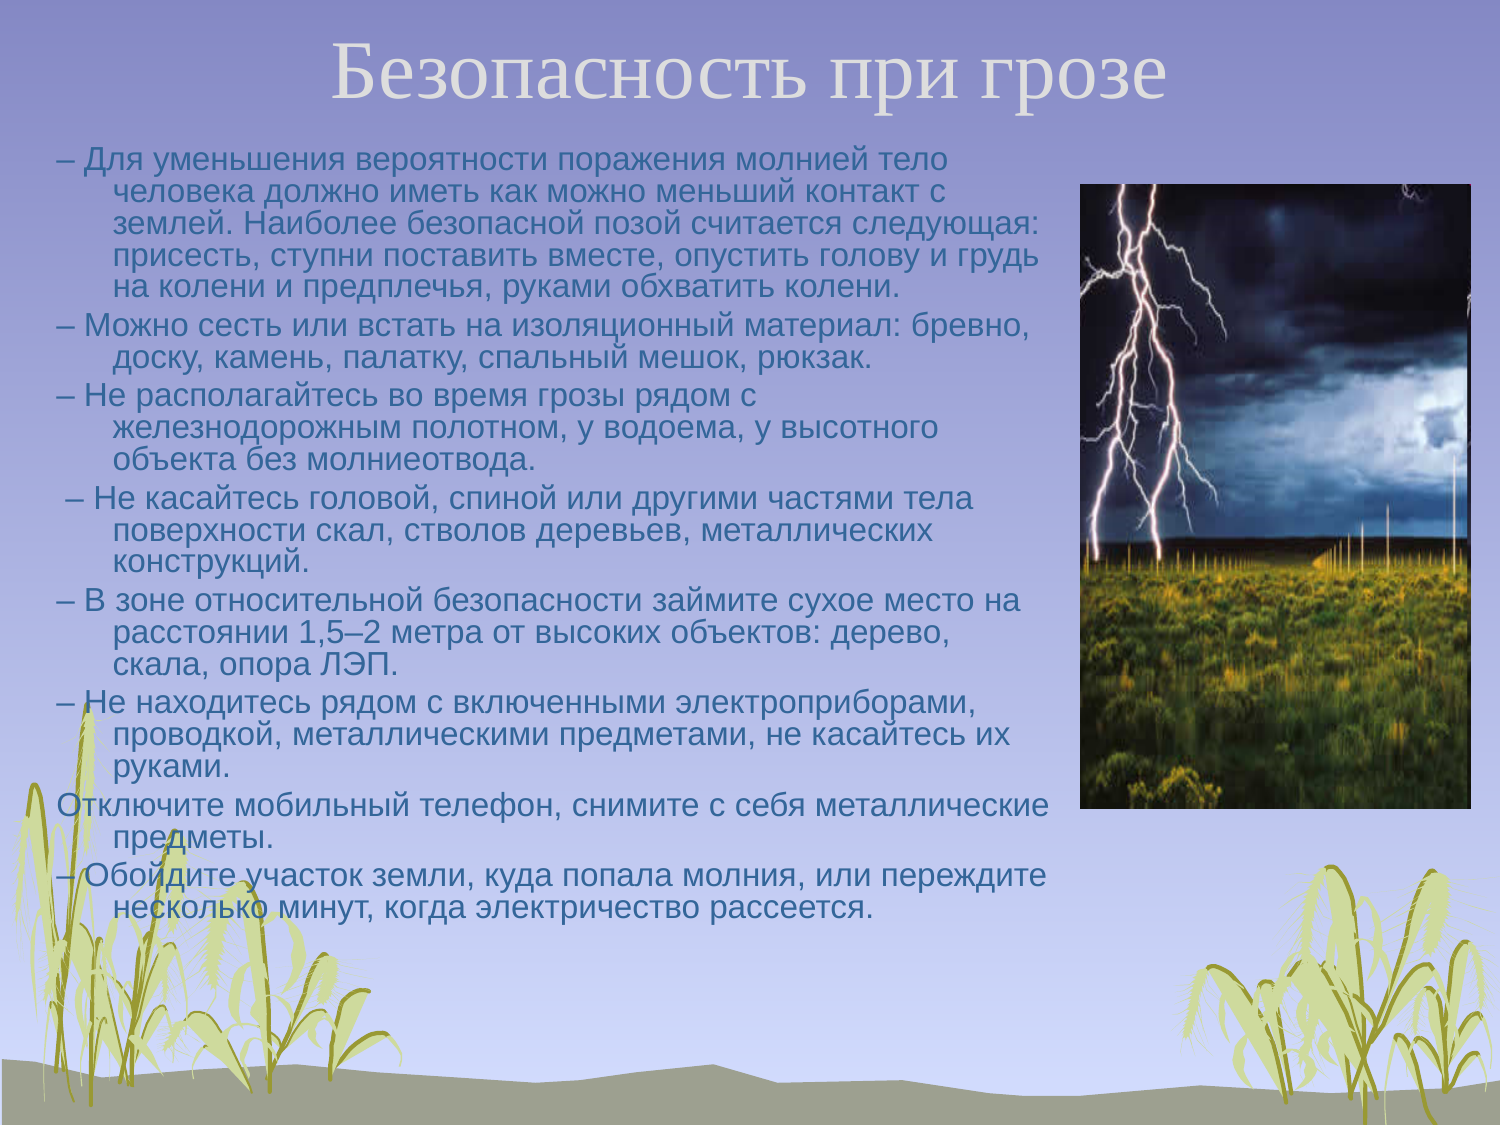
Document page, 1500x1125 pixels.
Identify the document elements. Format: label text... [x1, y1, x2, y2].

list – Для уменьшения вероятности поражения молнией тело человека должно иметь как можно меньший контакт с землей. Наиболее безопасной позой считается следующая: присесть, ступни поставить вместе, опустить голову и грудь на колени и предплечья, руками обхватить колени. – Можно сесть или встать на изоляционный материал: бревно, доску, камень, палатку, спальный мешок, рюкзак. – Не располагайтесь во время грозы рядом с железнодорожным полотном, у водоема, у высотного объекта без молниеотвода. – Не касайтесь головой, спиной или другими частями тела поверхности скал, стволов деревьев, металлических конструкций. – В зоне относительной безопасности займите сухое место на расстоянии 1,5–2 метра от высоких объектов: дерево, скала, опора ЛЭП. – Не находитесь рядом с включенными электроприборами, проводкой, металлическими предметами, не касайтесь их руками. Отключите мобильный телефон, снимите с себя металлические предметы. – Обойдите участок земли, куда попала молния, или переждите несколько минут, когда электричество рассеется. [40, 136, 1070, 1059]
picture [1080, 184, 1471, 809]
title Безопасность при грозе [112, 68, 1388, 162]
